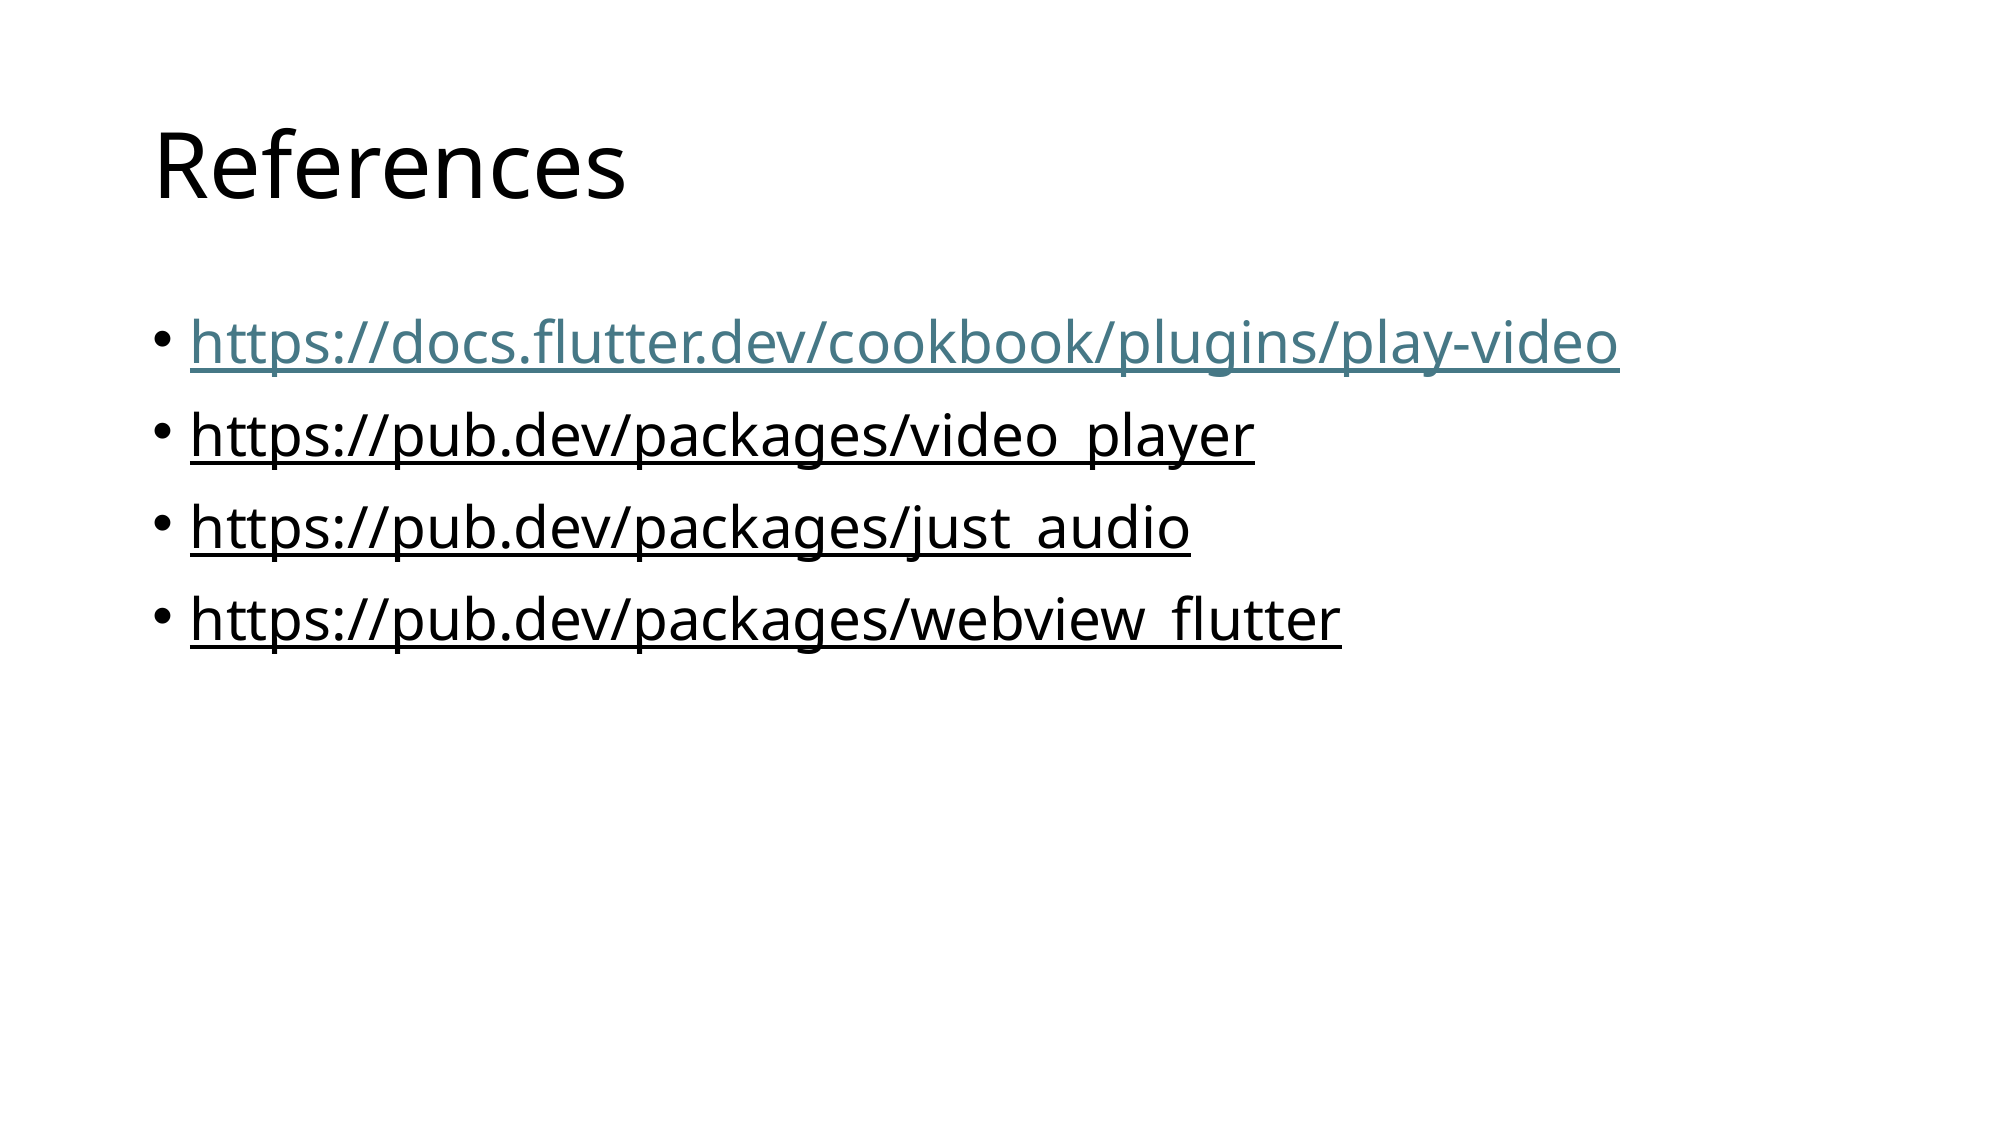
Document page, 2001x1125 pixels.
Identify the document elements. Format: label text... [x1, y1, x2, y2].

list https://docs.flutter.dev/cookbook/plugins/play-video https://pub.dev/packages/video_player https://pub.dev/packages/just_audio https://pub.dev/packages/webview_flutter [137, 299, 1863, 1014]
title References [137, 59, 1863, 278]
